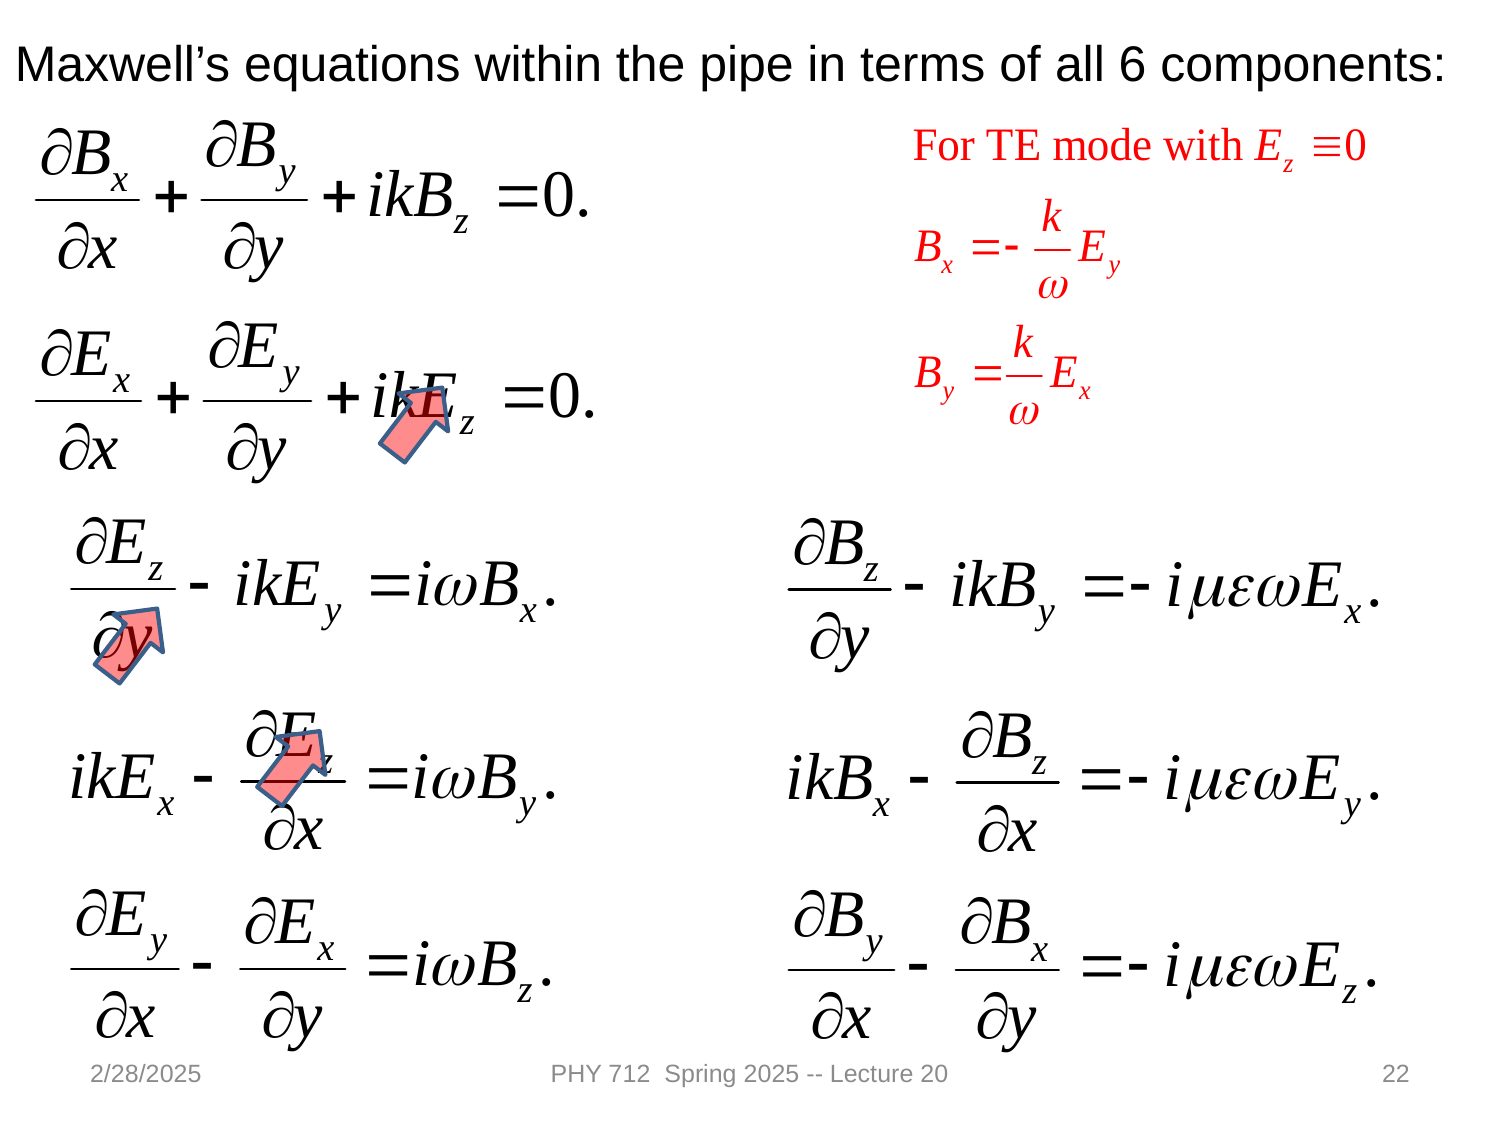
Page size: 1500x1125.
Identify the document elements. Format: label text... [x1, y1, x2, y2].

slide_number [75, 1072, 425, 1103]
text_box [100, 119, 1372, 806]
text_box Maxwell’s equations within the pipe in terms of all 6 components: [0, 24, 1488, 100]
slide_number 22 [1074, 1042, 1425, 1103]
footer PHY 712 Spring 2025 -- Lecture 20 [512, 1042, 988, 1103]
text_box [24, 100, 607, 500]
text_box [777, 499, 1393, 1066]
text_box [59, 498, 566, 1065]
